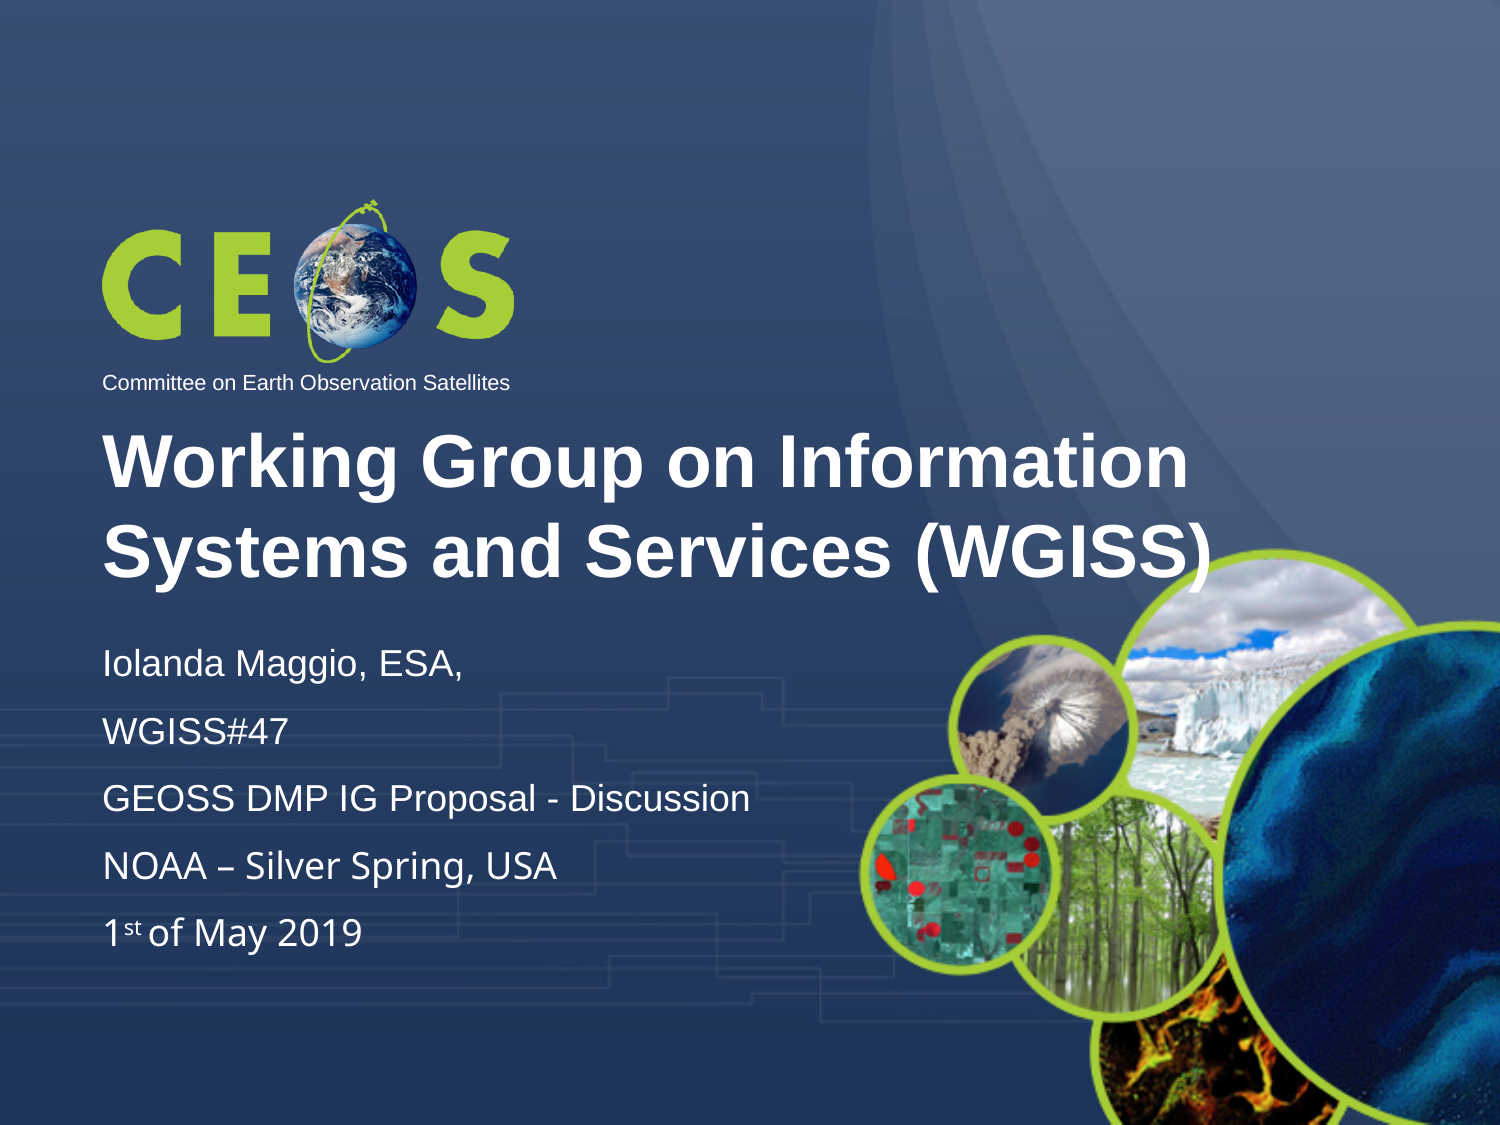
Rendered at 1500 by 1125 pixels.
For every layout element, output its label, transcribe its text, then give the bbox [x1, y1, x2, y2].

text_box Committee on Earth Observation Satellites [102, 368, 563, 403]
text_box Iolanda Maggio, ESA, WGISS#47 GEOSS DMP IG Proposal - Discussion NOAA – Silver Spring, USA 1st of May 2019 [102, 616, 892, 1034]
picture [0, 0, 1500, 1125]
title Working Group on Information Systems and Services (WGISS) [102, 412, 1225, 576]
picture [1435, 1058, 1443, 1065]
